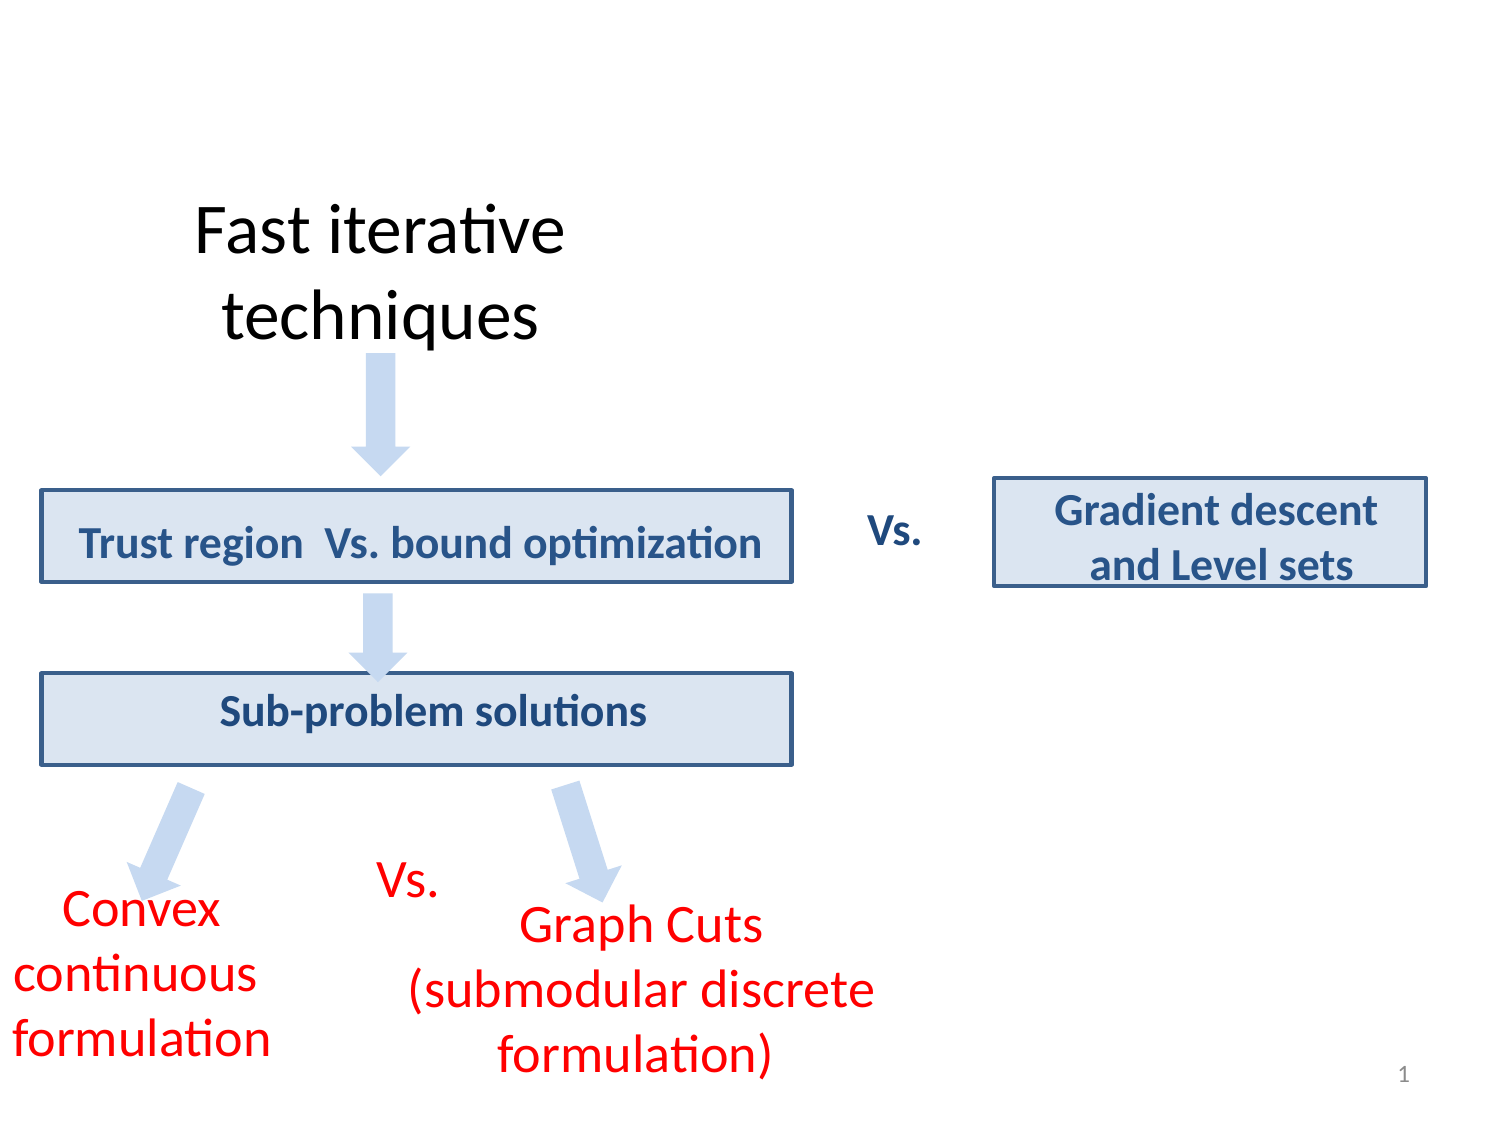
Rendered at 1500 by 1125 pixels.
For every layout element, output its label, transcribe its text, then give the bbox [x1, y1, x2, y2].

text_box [817, 471, 1500, 599]
slide_number 1 [1074, 1042, 1425, 1103]
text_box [0, 173, 910, 1048]
